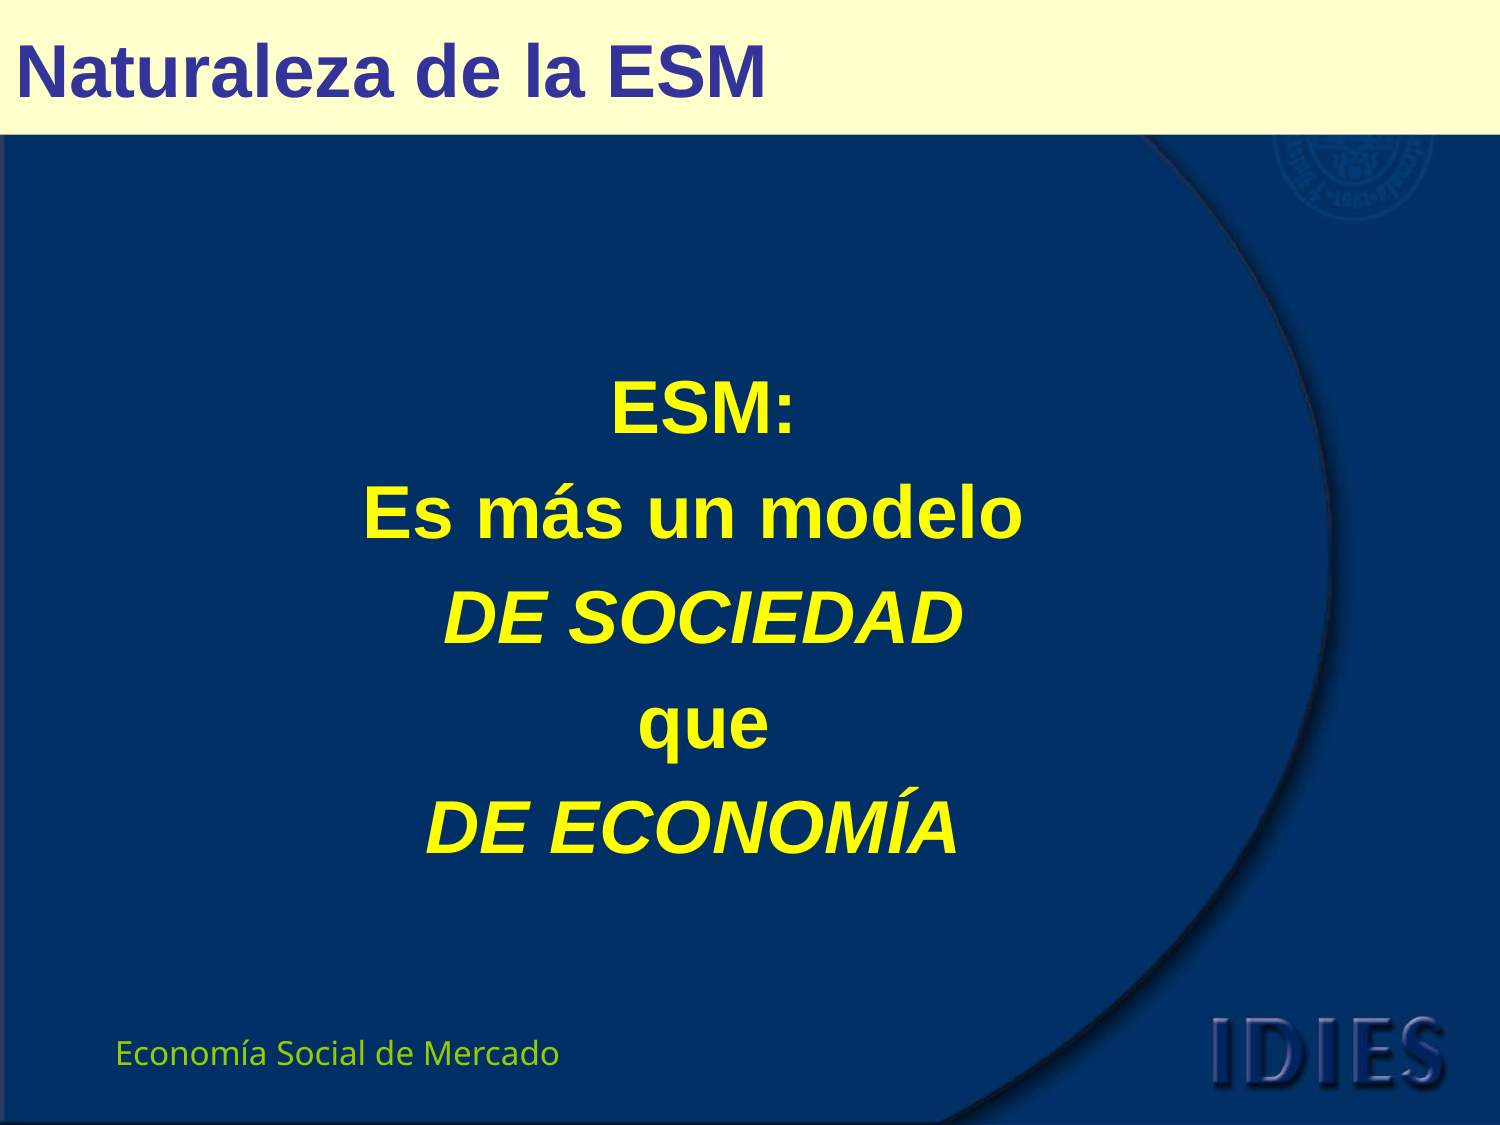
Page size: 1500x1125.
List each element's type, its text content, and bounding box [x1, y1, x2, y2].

list ESM: Es más un modelo DE SOCIEDAD que DE ECONOMÍA [52, 245, 1377, 997]
title Naturaleza de la ESM [0, 0, 1500, 135]
picture [0, 135, 1500, 1125]
